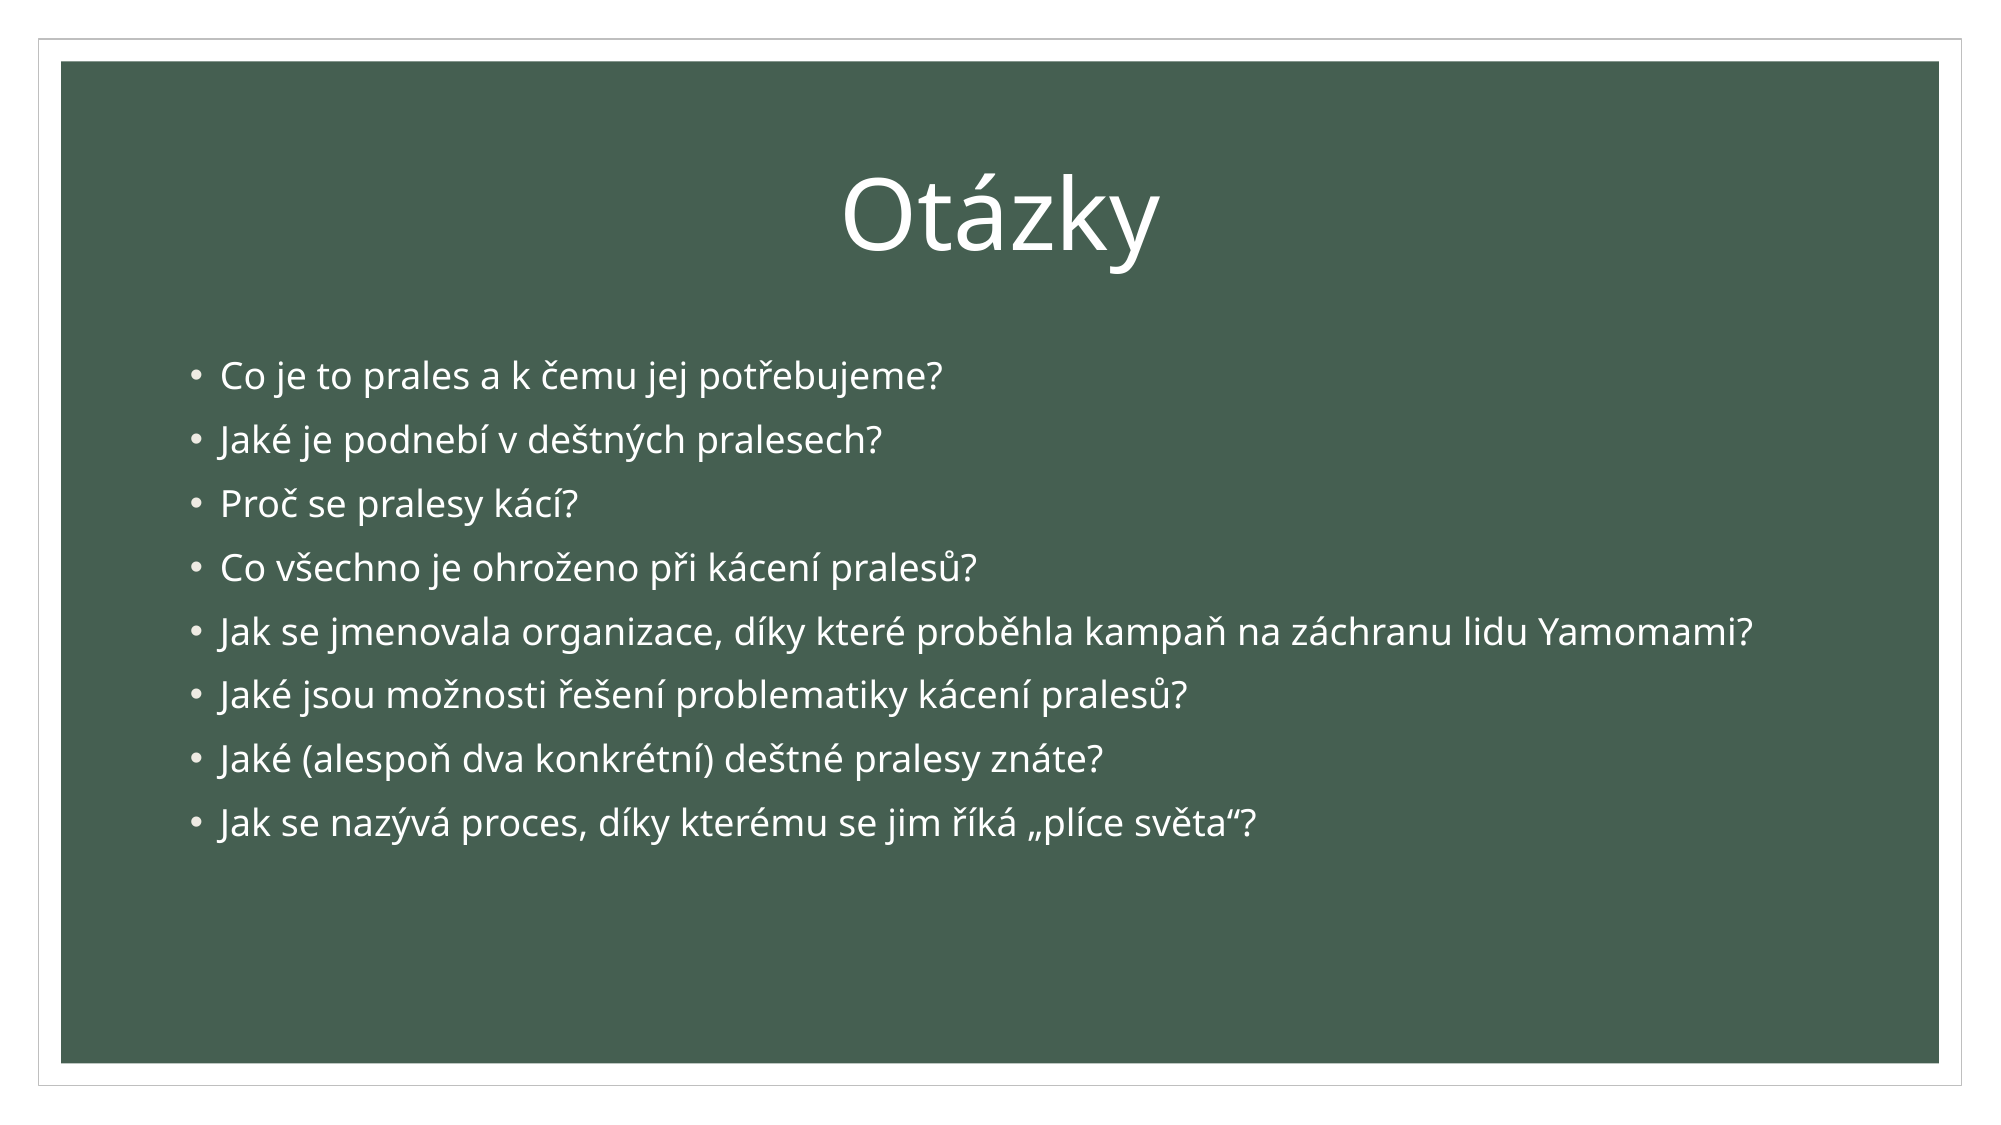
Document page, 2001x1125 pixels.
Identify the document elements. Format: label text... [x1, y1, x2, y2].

title Otázky [174, 105, 1825, 331]
list Co je to prales a k čemu jej potřebujeme? Jaké je podnebí v deštných pralesech? Proč se pralesy kácí? Co všechno je ohroženo při kácení pralesů? Jak se jmenovala organizace, díky které proběhla kampaň na záchranu lidu Yamomami? Jaké jsou možnosti řešení problematiky kácení pralesů? Jaké (alespoň dva konkrétní) deštné pralesy znáte? Jak se nazývá proces, díky kterému se jim říká „plíce světa“? [174, 345, 1825, 990]
